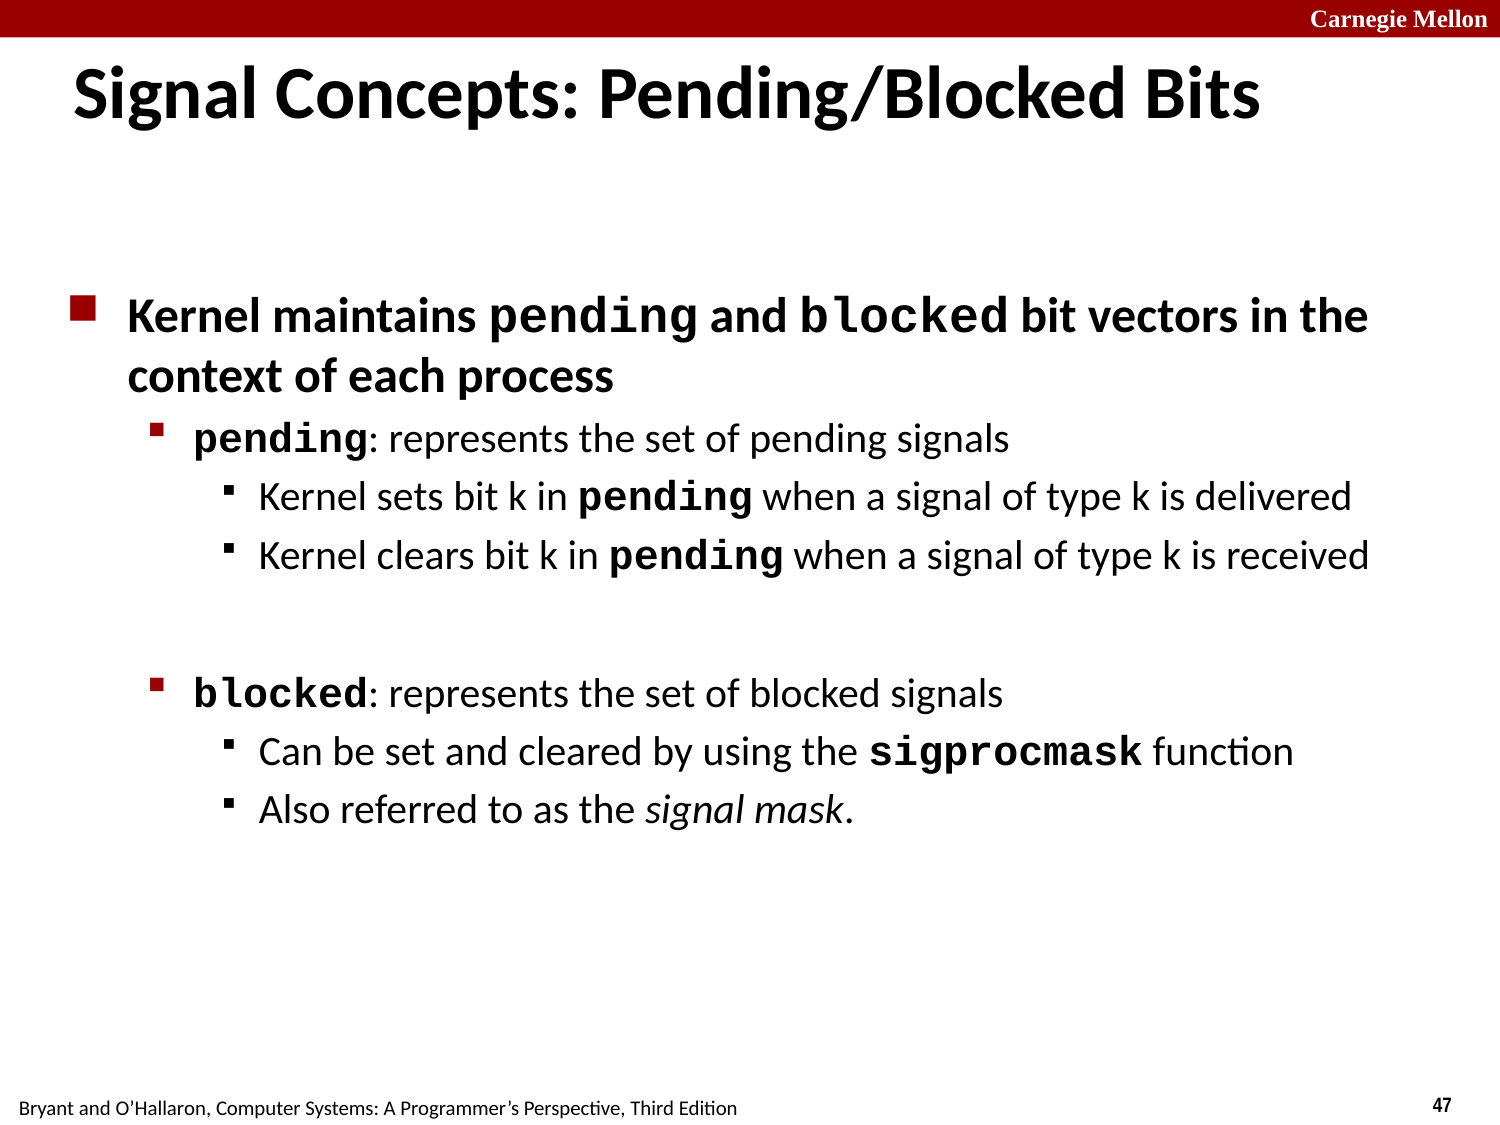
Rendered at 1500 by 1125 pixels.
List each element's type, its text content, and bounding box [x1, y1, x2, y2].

list Kernel maintains pending and blocked bit vectors in the context of each process pending: represents the set of pending signals Kernel sets bit k in pending when a signal of type k is delivered Kernel clears bit k in pending when a signal of type k is received blocked: represents the set of blocked signals Can be set and cleared by using the sigprocmask function Also referred to as the signal mask. [56, 274, 1438, 883]
title Signal Concepts: Pending/Blocked Bits [58, 71, 1305, 197]
